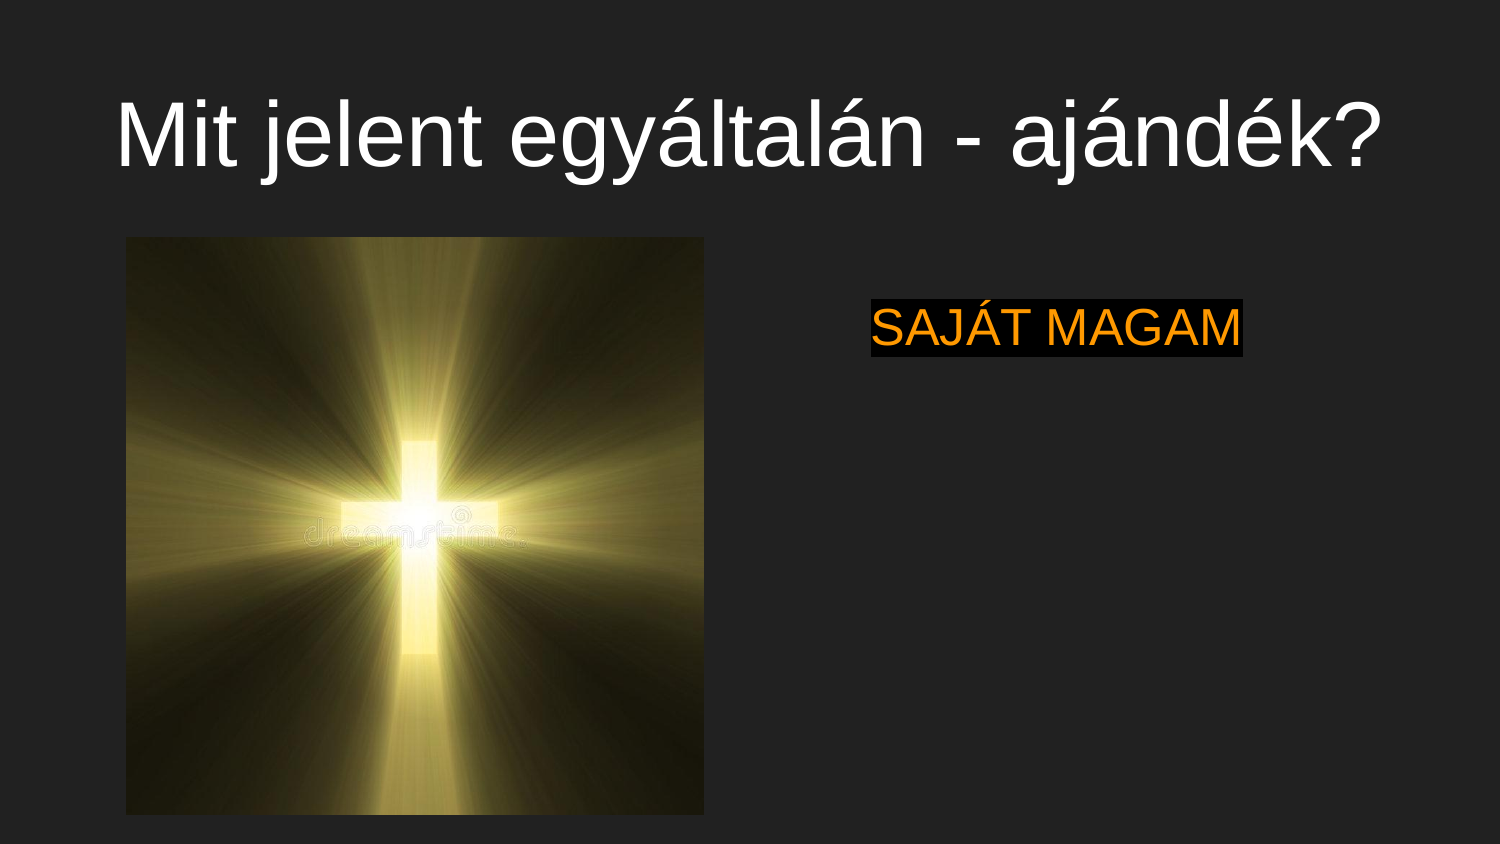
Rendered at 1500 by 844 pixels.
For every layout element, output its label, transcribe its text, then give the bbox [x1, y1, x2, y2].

title SAJÁT MAGAM [707, 278, 1457, 450]
title Mit jelent egyáltalán - ajándék? [51, 59, 1449, 217]
picture [126, 237, 704, 815]
